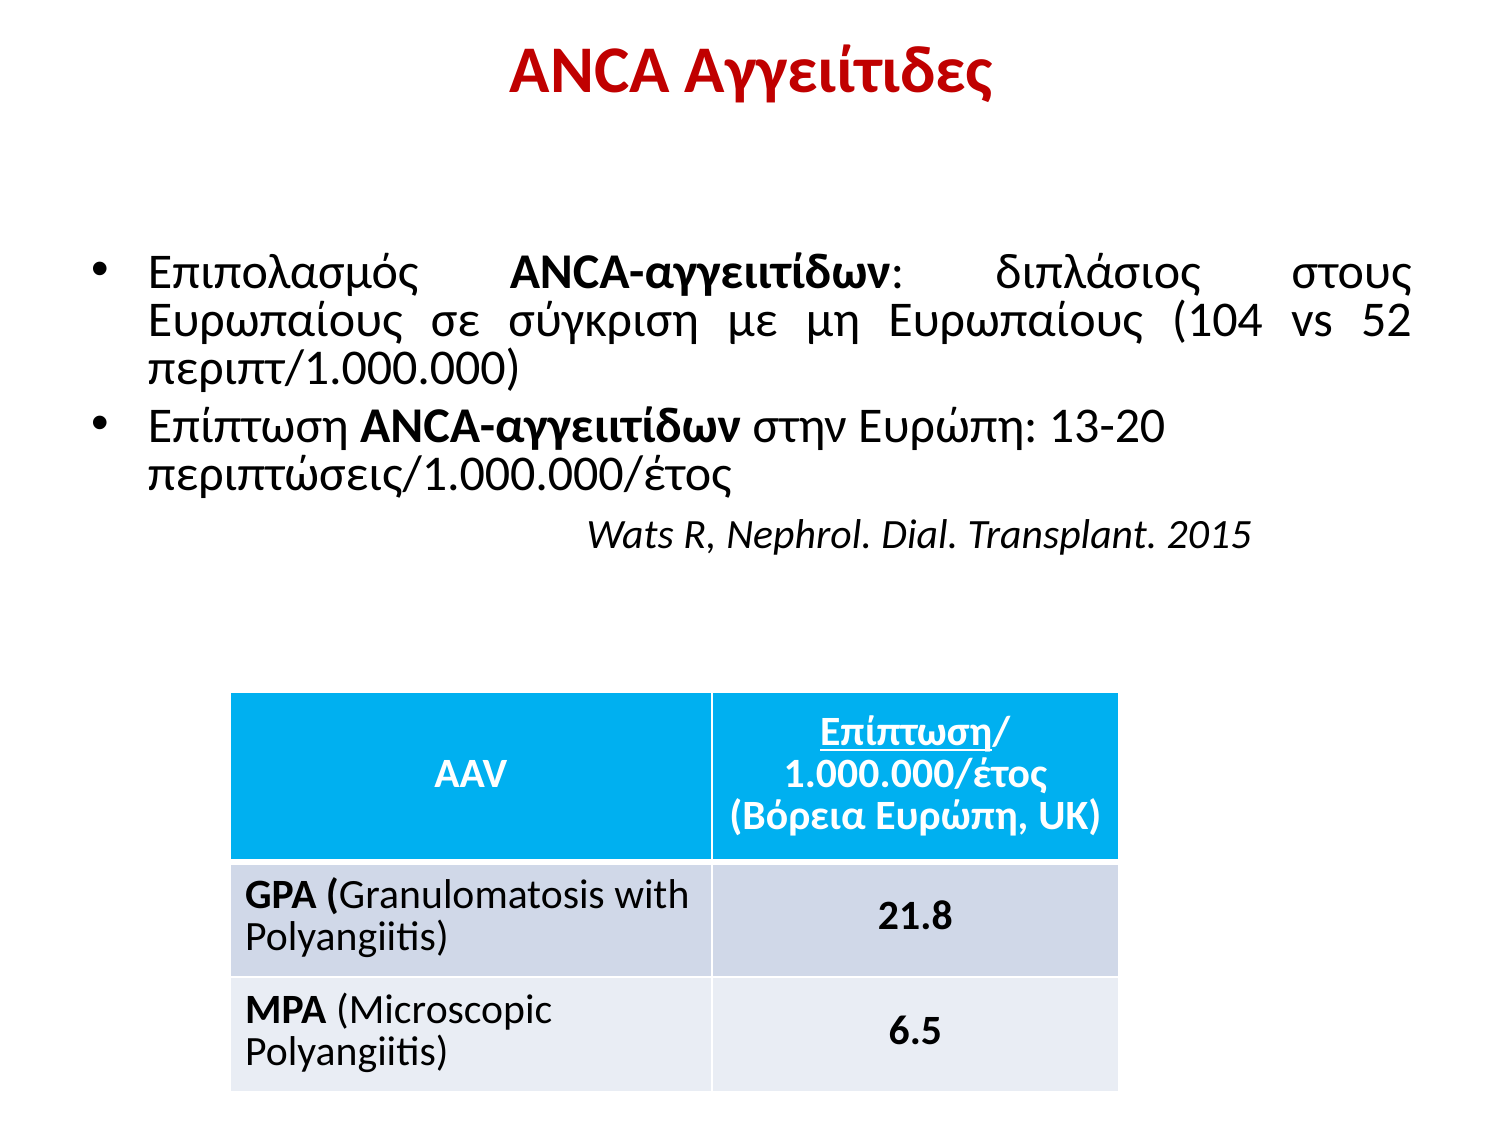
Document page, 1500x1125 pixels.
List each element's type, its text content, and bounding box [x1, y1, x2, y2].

table_header AAV [231, 693, 711, 859]
table_cell 6.5 [713, 978, 1118, 1091]
table_cell MPA (Microscopic Polyangiitis) [231, 978, 711, 1091]
table_cell 21.8 [713, 865, 1118, 976]
title ANCA Αγγειίτιδες [76, 0, 1427, 160]
list Επιπολασμός ANCA-αγγειιτίδων: διπλάσιος στους Ευρωπαίους σε σύγκριση με μη Ευρωπαίους (104 vs 52 περιπτ/1.000.000) Επίπτωση ANCA-αγγειιτίδων στην Ευρώπη: 13-20 περιπτώσεις/1.000.000/έτος Wats R, Nephrol. Dial. Transplant. 2015 [76, 172, 1427, 768]
table_cell GPA (Granulomatosis with Polyangiitis) [231, 865, 711, 976]
table_header Επίπτωση/ 1.000.000/έτος (Βόρεια Ευρώπη, UK) [713, 693, 1118, 859]
